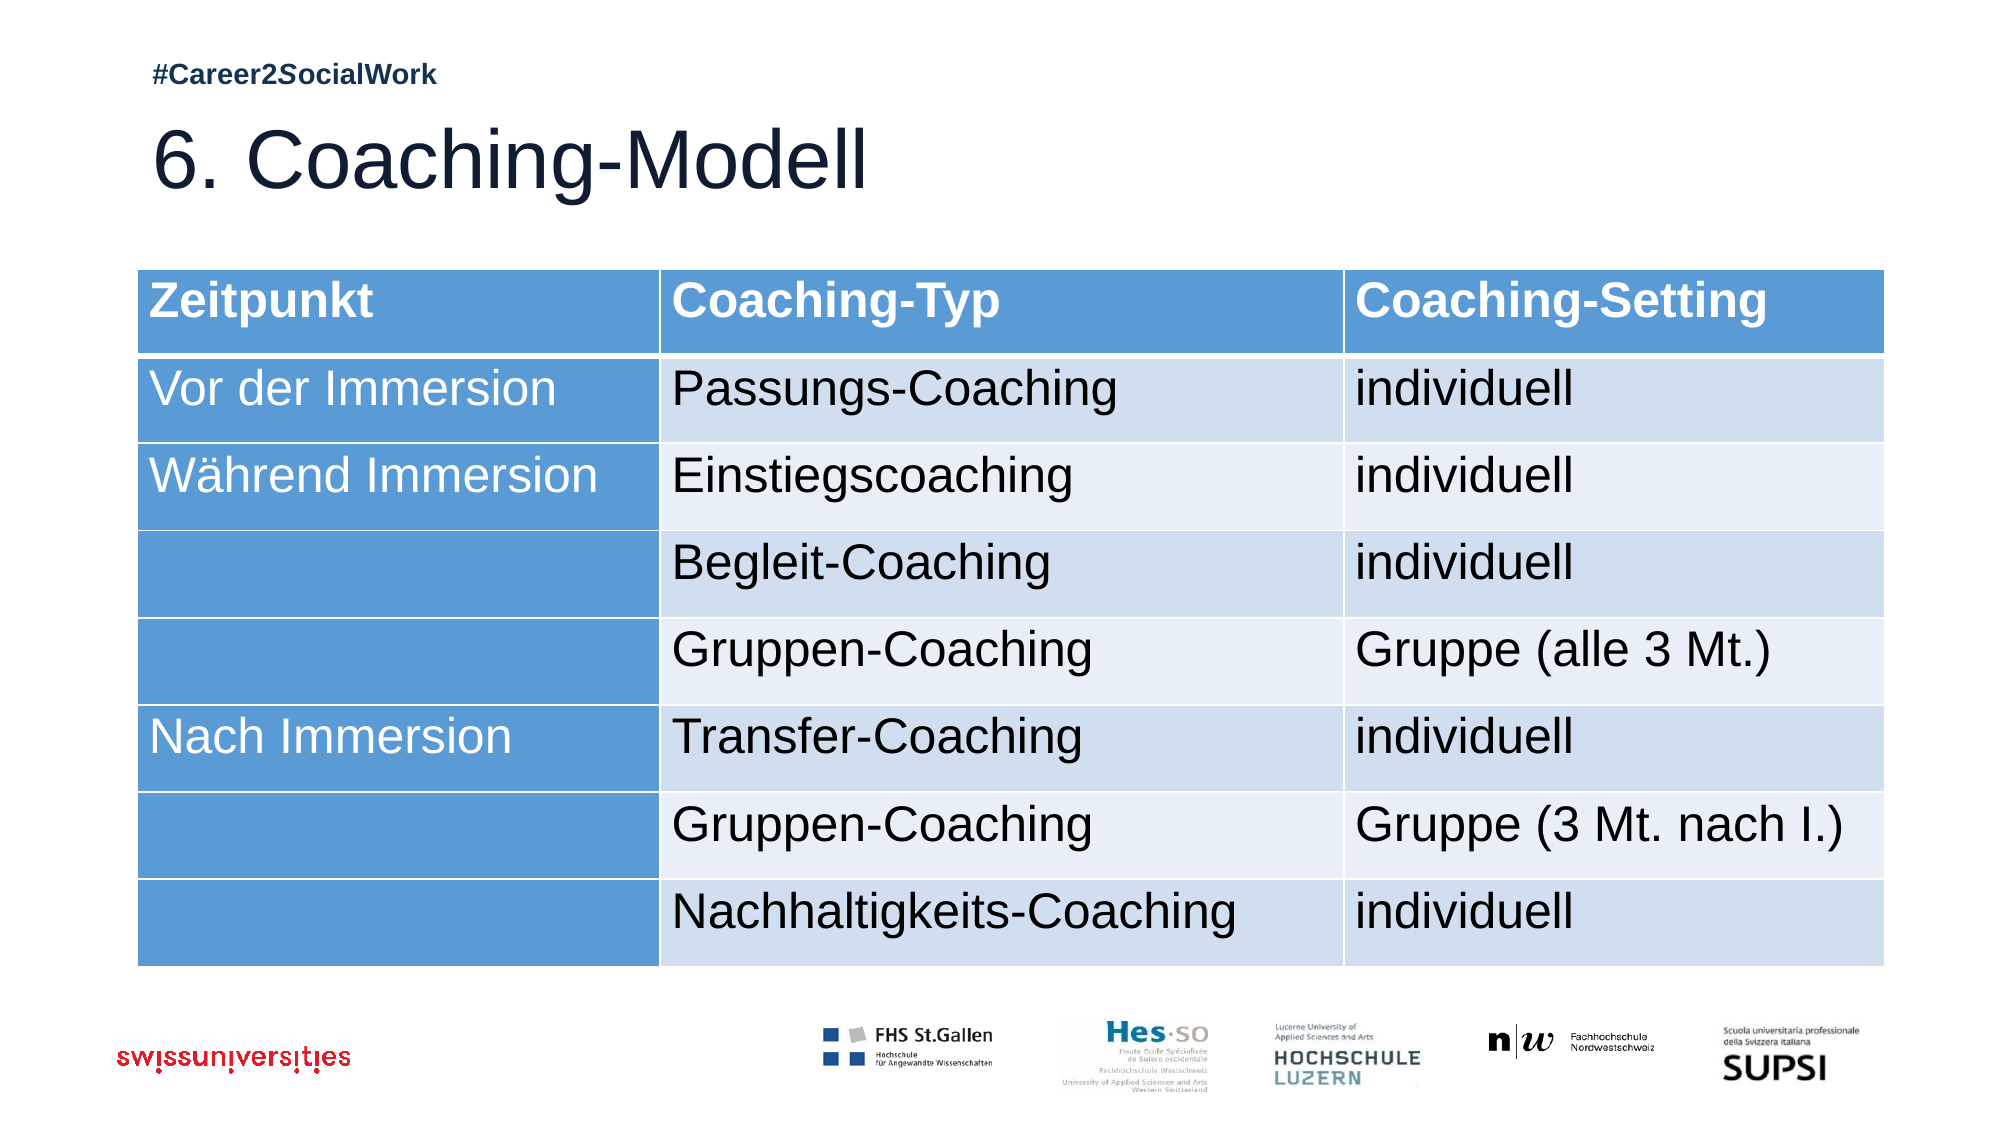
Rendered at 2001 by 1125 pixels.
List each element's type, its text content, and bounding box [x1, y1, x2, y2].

table_cell Passungs-Coaching [661, 359, 1343, 442]
table_cell Begleit-Coaching [661, 531, 1343, 617]
table_header Zeitpunkt [138, 270, 659, 353]
title 6. Coaching-Modell [137, 105, 1863, 218]
table_header Coaching-Setting [1345, 270, 1884, 353]
picture [1057, 1021, 1208, 1092]
table_cell individuell [1345, 880, 1884, 966]
picture [822, 1025, 992, 1068]
picture [1489, 1024, 1654, 1059]
picture [1272, 1020, 1424, 1087]
table_cell [138, 531, 659, 617]
picture [1719, 1022, 1863, 1084]
table_cell Gruppen-Coaching [661, 619, 1343, 704]
table_cell individuell [1345, 706, 1884, 791]
table_cell [138, 793, 659, 878]
table_header Coaching-Typ [661, 270, 1343, 353]
table_cell [138, 619, 659, 704]
table_cell individuell [1345, 359, 1884, 442]
table_cell Einstiegscoaching [661, 444, 1343, 530]
table_cell Während Immersion [138, 444, 659, 530]
table_cell individuell [1345, 531, 1884, 617]
table_cell Gruppen-Coaching [661, 793, 1343, 878]
table_cell Transfer-Coaching [661, 706, 1343, 791]
table_cell [138, 880, 659, 966]
table_cell Gruppe (alle 3 Mt.) [1345, 619, 1884, 704]
table_cell Vor der Immersion [138, 359, 659, 442]
picture [117, 994, 350, 1125]
table_cell Nach Immersion [138, 706, 659, 791]
table_cell individuell [1345, 444, 1884, 530]
table_cell Gruppe (3 Mt. nach I.) [1345, 793, 1884, 878]
table_cell Nachhaltigkeits-Coaching [661, 880, 1343, 966]
